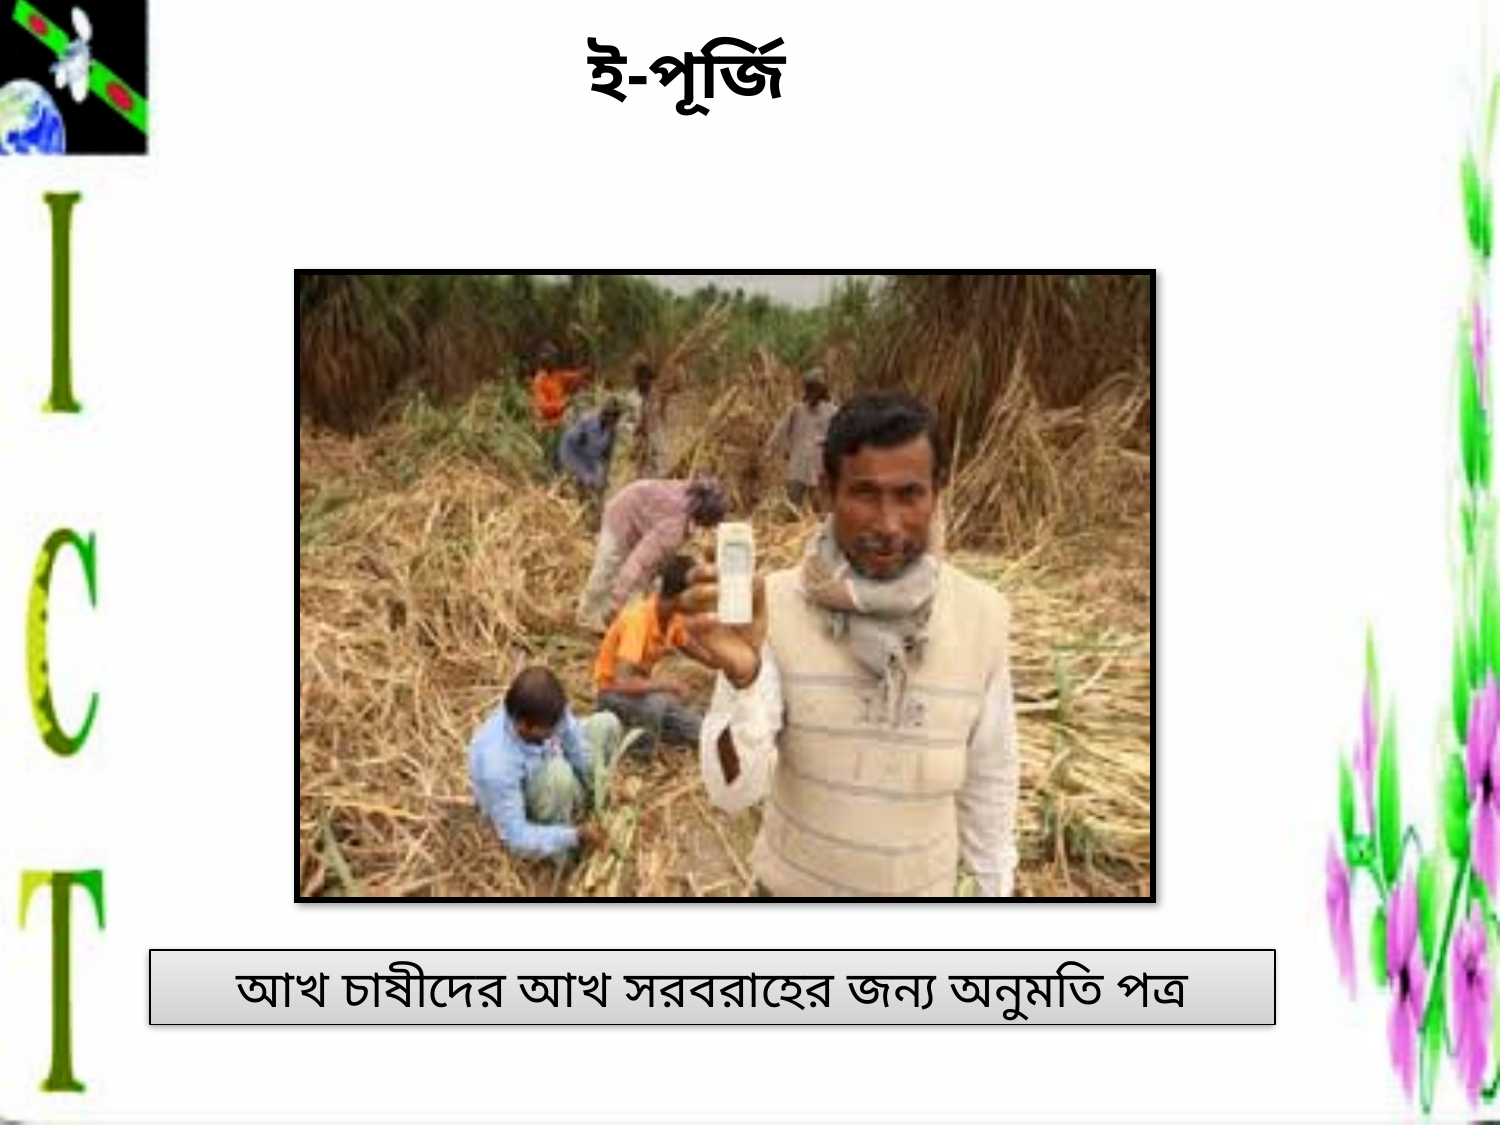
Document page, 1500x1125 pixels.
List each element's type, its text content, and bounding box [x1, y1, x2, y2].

picture [0, 0, 1500, 1125]
text_box ই-পূর্জি [537, 24, 838, 120]
text_box আখ চাষীদের আখ সরবরাহের জন্য অনুমতি পত্র [149, 949, 1276, 1025]
